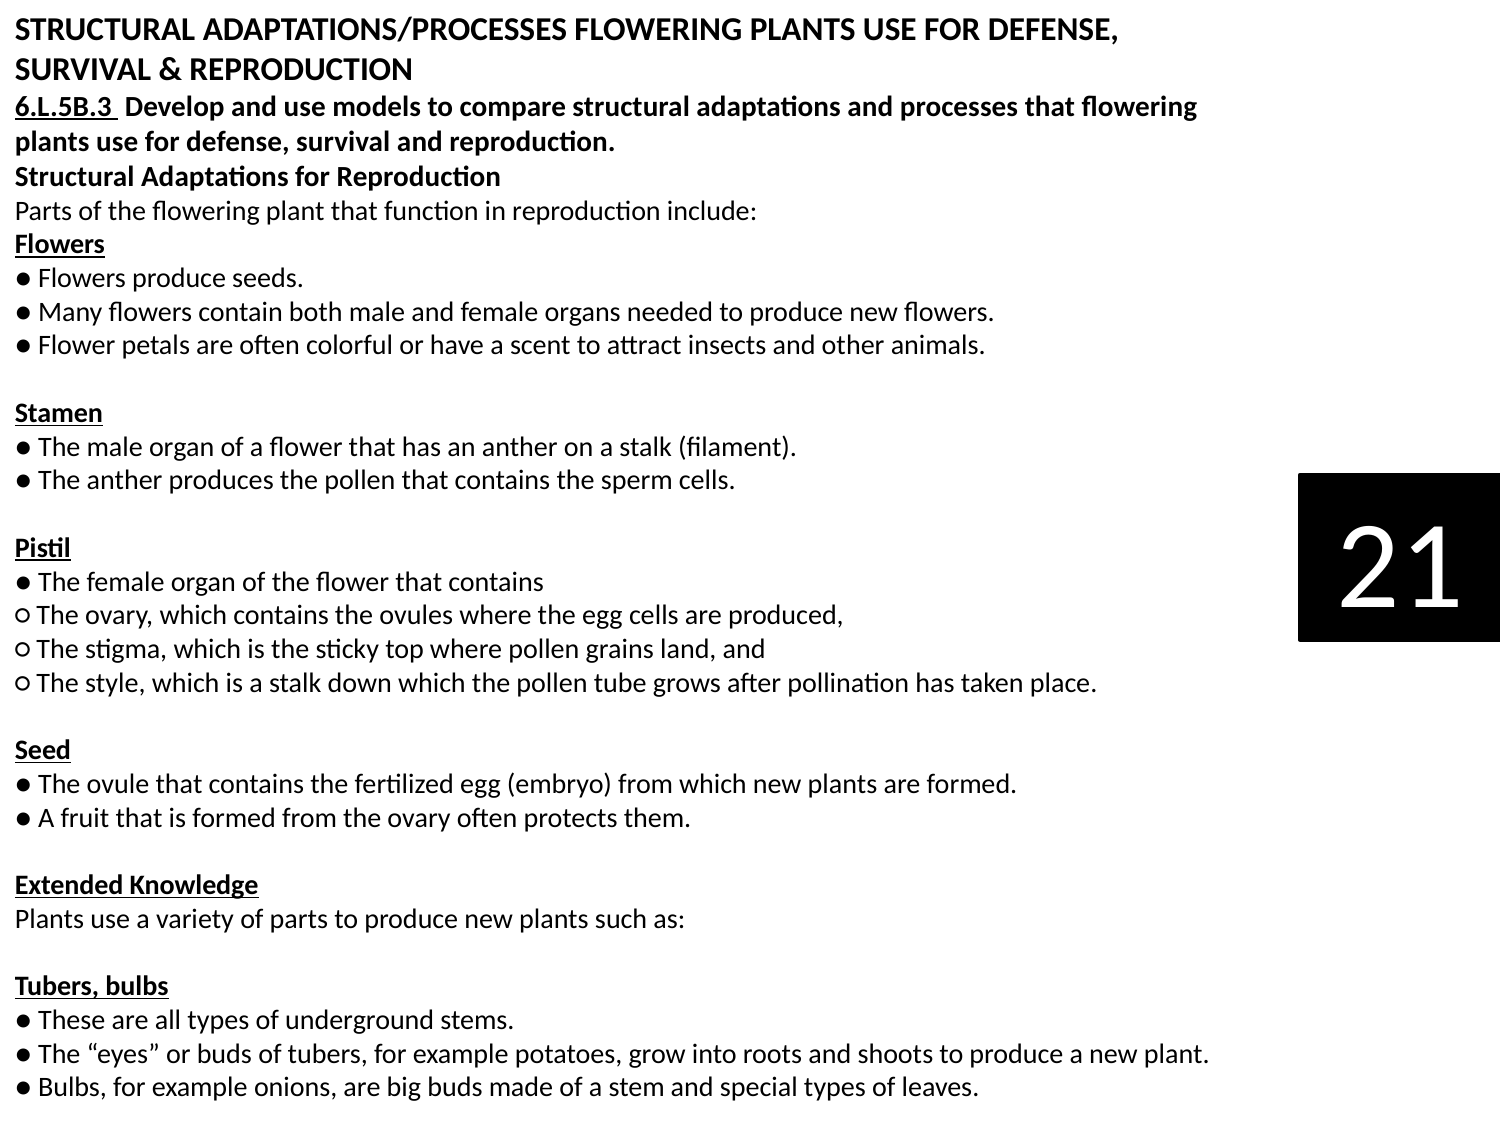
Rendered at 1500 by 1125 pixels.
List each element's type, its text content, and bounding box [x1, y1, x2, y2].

text_box STRUCTURAL ADAPTATIONS/PROCESSES FLOWERING PLANTS USE FOR DEFENSE, SURVIVAL & REPRODUCTION 6.L.5B.3 Develop and use models to compare structural adaptations and processes that flowering plants use for defense, survival and reproduction. Structural Adaptations for Reproduction Parts of the flowering plant that function in reproduction include: Flowers ● Flowers produce seeds. ● Many flowers contain both male and female organs needed to produce new flowers. ● Flower petals are often colorful or have a scent to attract insects and other animals. Stamen ● The male organ of a flower that has an anther on a stalk (filament). ● The anther produces the pollen that contains the sperm cells. Pistil ● The female organ of the flower that contains ○ The ovary, which contains the ovules where the egg cells are produced, ○ The stigma, which is the sticky top where pollen grains land, and ○ The style, which is a stalk down which the pollen tube grows after pollination has taken place. Seed ● The ovule that contains the fertilized egg (embryo) from which new plants are formed. ● A fruit that is formed from the ovary often protects them. Extended Knowledge Plants use a variety of parts to produce new plants such as: Tubers, bulbs ● These are all types of underground stems. ● The “eyes” or buds of tubers, for example potatoes, grow into roots and shoots to produce a new plant. ● Bulbs, for example onions, are big buds made of a stem and special types of leaves. [0, 0, 1263, 1125]
text_box 21 [1298, 473, 1500, 642]
